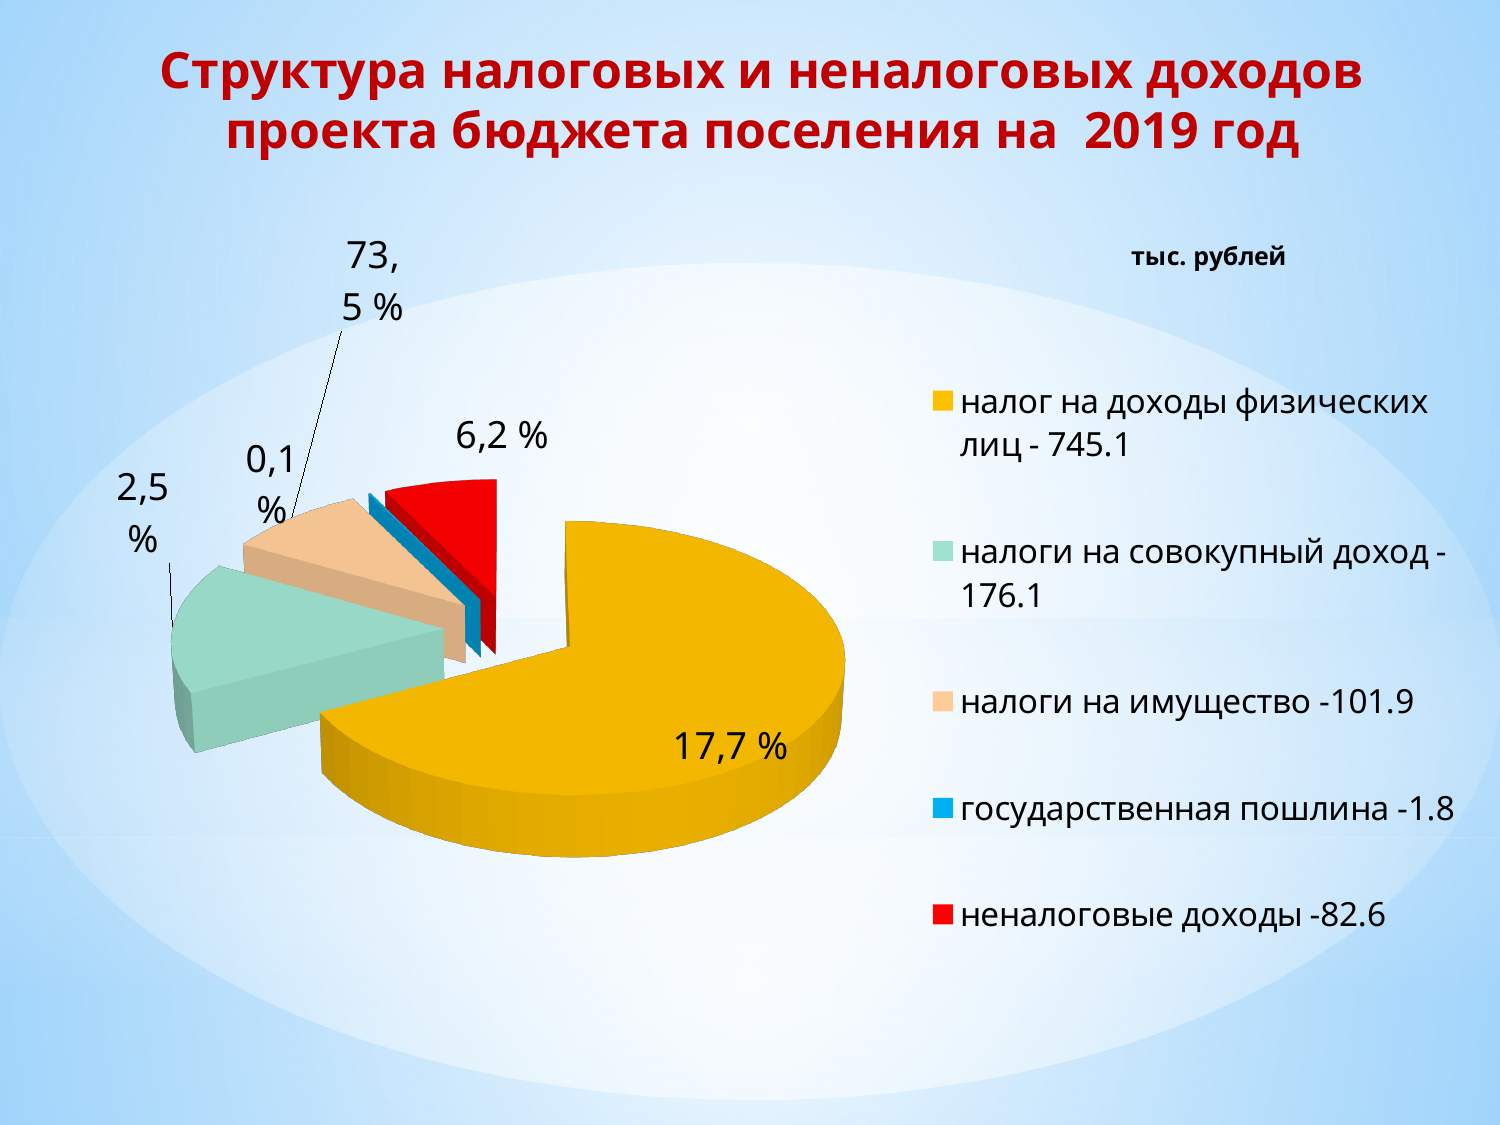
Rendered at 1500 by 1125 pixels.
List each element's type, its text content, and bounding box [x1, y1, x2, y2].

title Структура налоговых и неналоговых доходов проекта бюджета поселения на 2019 год [50, 30, 1475, 172]
chart [29, 172, 1476, 1059]
